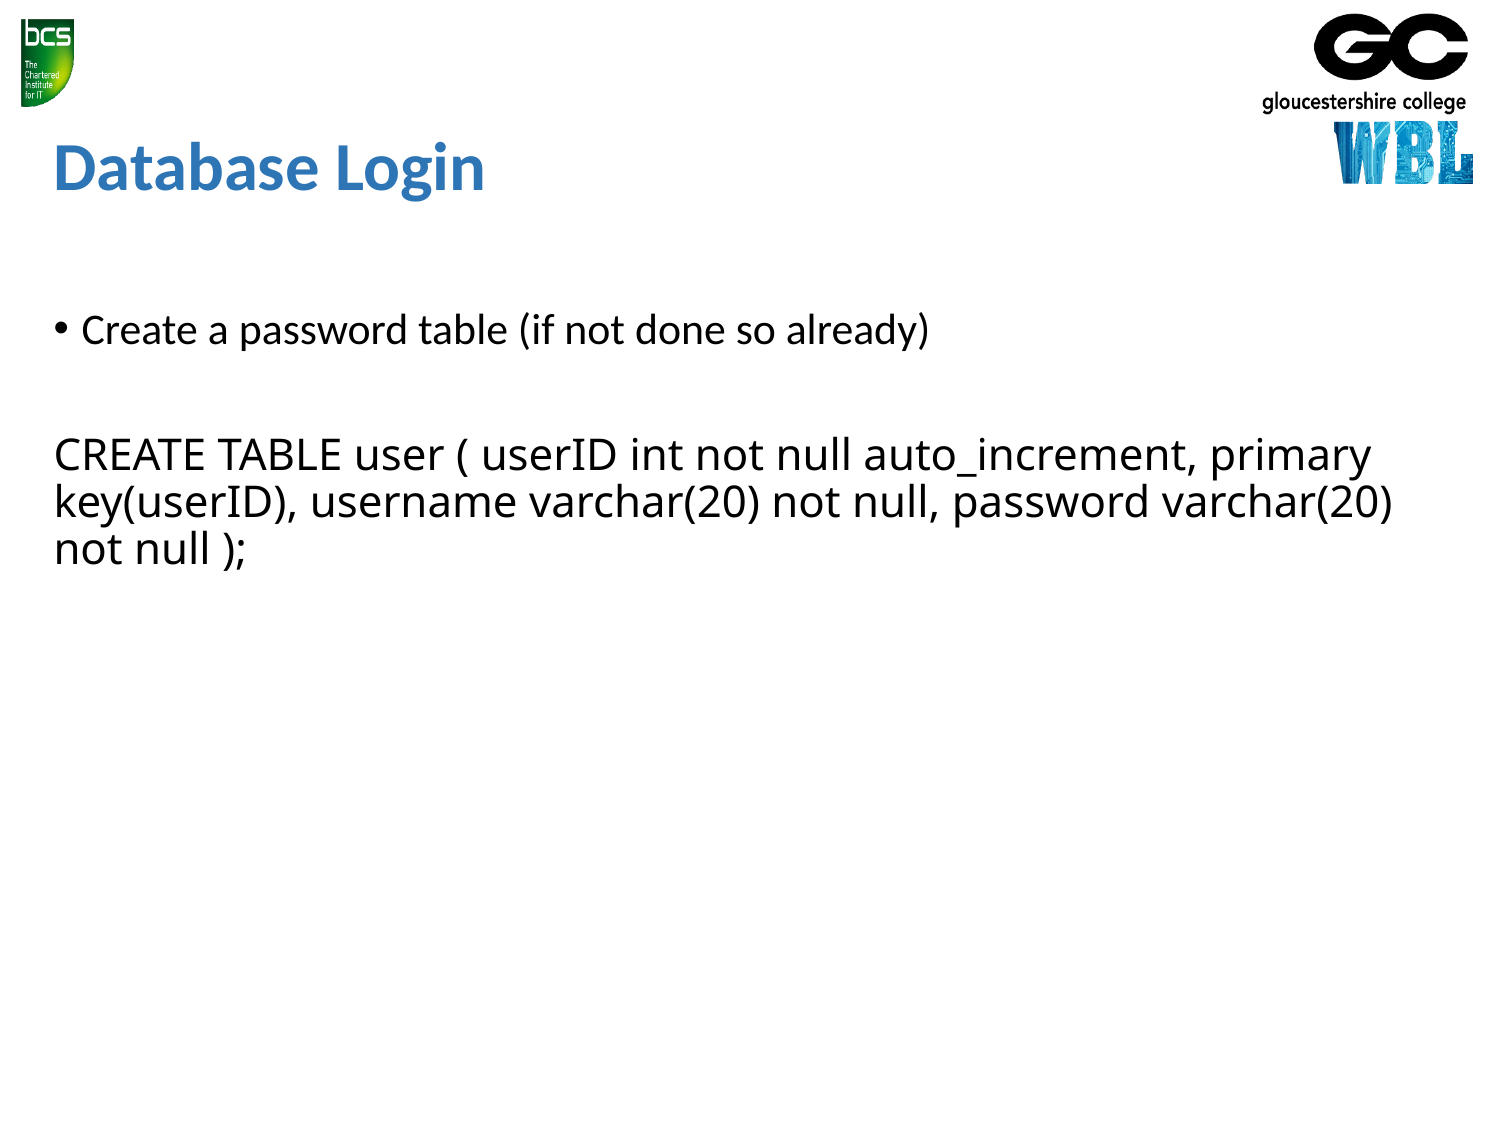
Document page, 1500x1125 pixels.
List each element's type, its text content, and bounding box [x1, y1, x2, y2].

list Create a password table (if not done so already) CREATE TABLE user ( userID int not null auto_increment, primary key(userID), username varchar(20) not null, password varchar(20) not null ); [38, 299, 1465, 1110]
title Database Login [38, 59, 1465, 278]
picture [21, 19, 74, 107]
picture [1255, 5, 1473, 153]
